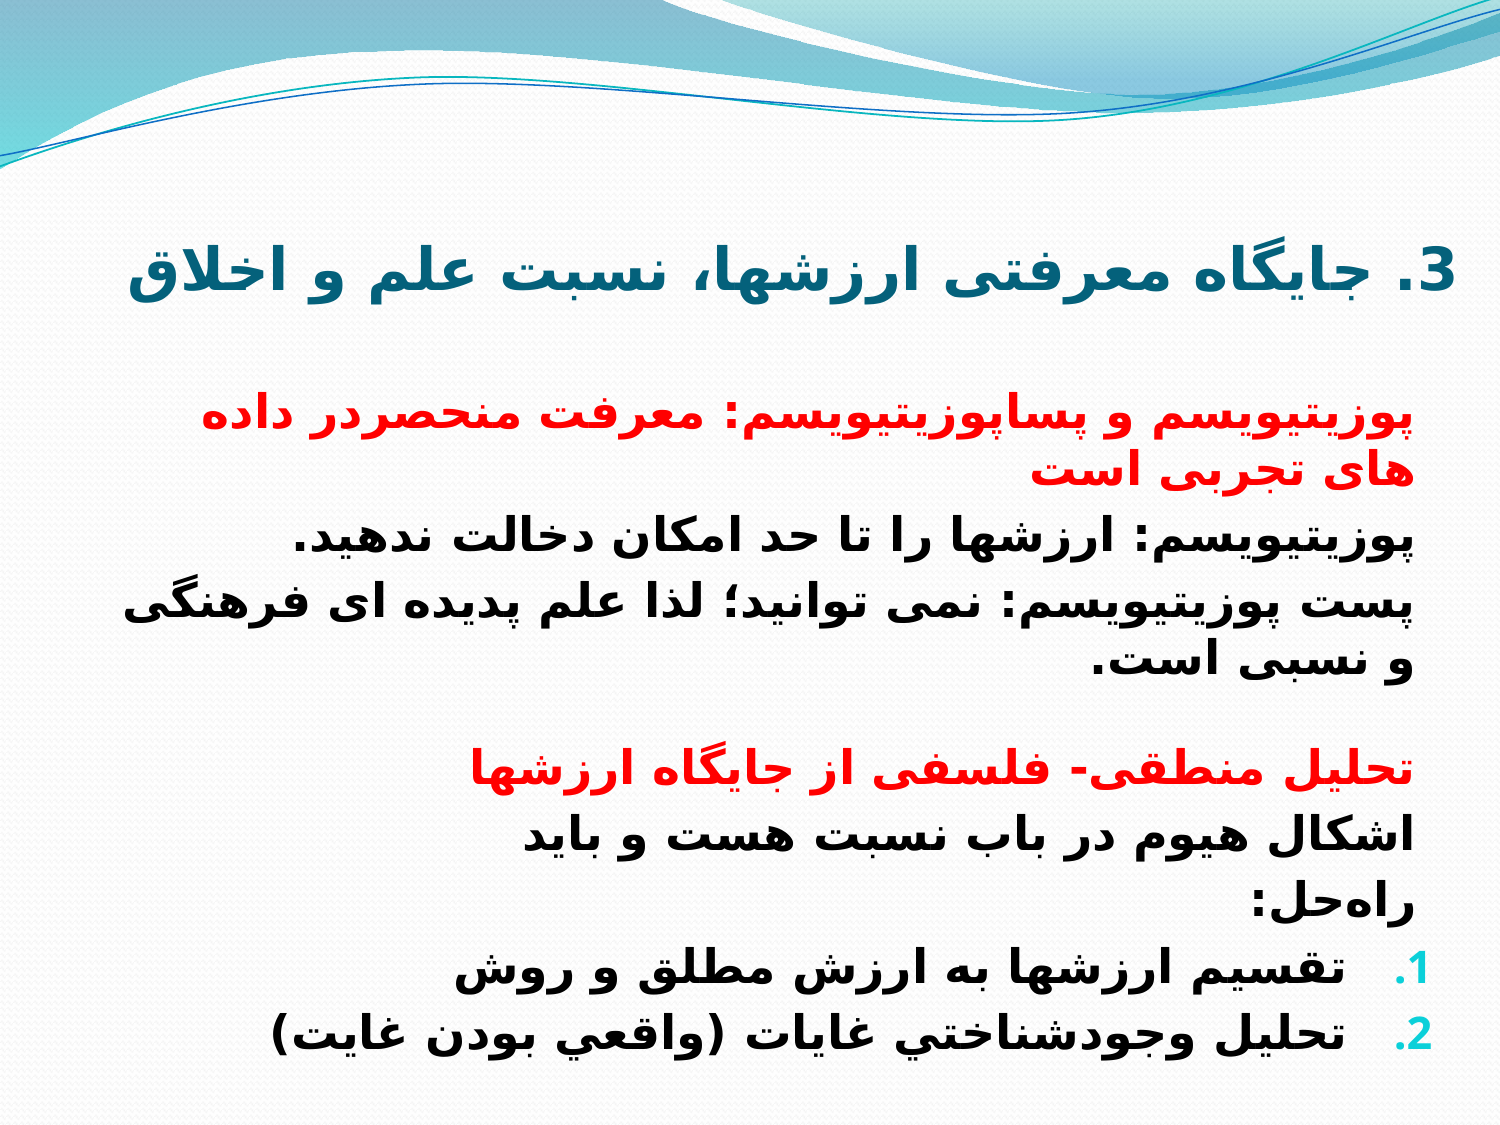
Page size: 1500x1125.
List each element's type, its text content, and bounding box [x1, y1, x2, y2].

title 3. جایگاه معرفتی ارزشها، نسبت علم و اخلاق [70, 163, 1459, 303]
list پوزیتیویسم و پساپوزیتیویسم: معرفت منحصردر داده های تجربی است پوزیتیویسم: ارزشها را تا حد امکان دخالت ندهید. پست پوزیتیویسم: نمی توانید؛ لذا علم پدیده ای فرهنگی و نسبی است. تحلیل منطقی- فلسفی از جایگاه ارزشها اشکال هيوم در باب نسبت هست و باید راه‌حل: تقسیم ارزشها به ارزش مطلق و روش تحليل وجودشناختي غايات (واقعي بودن غايت) [81, 373, 1433, 1071]
